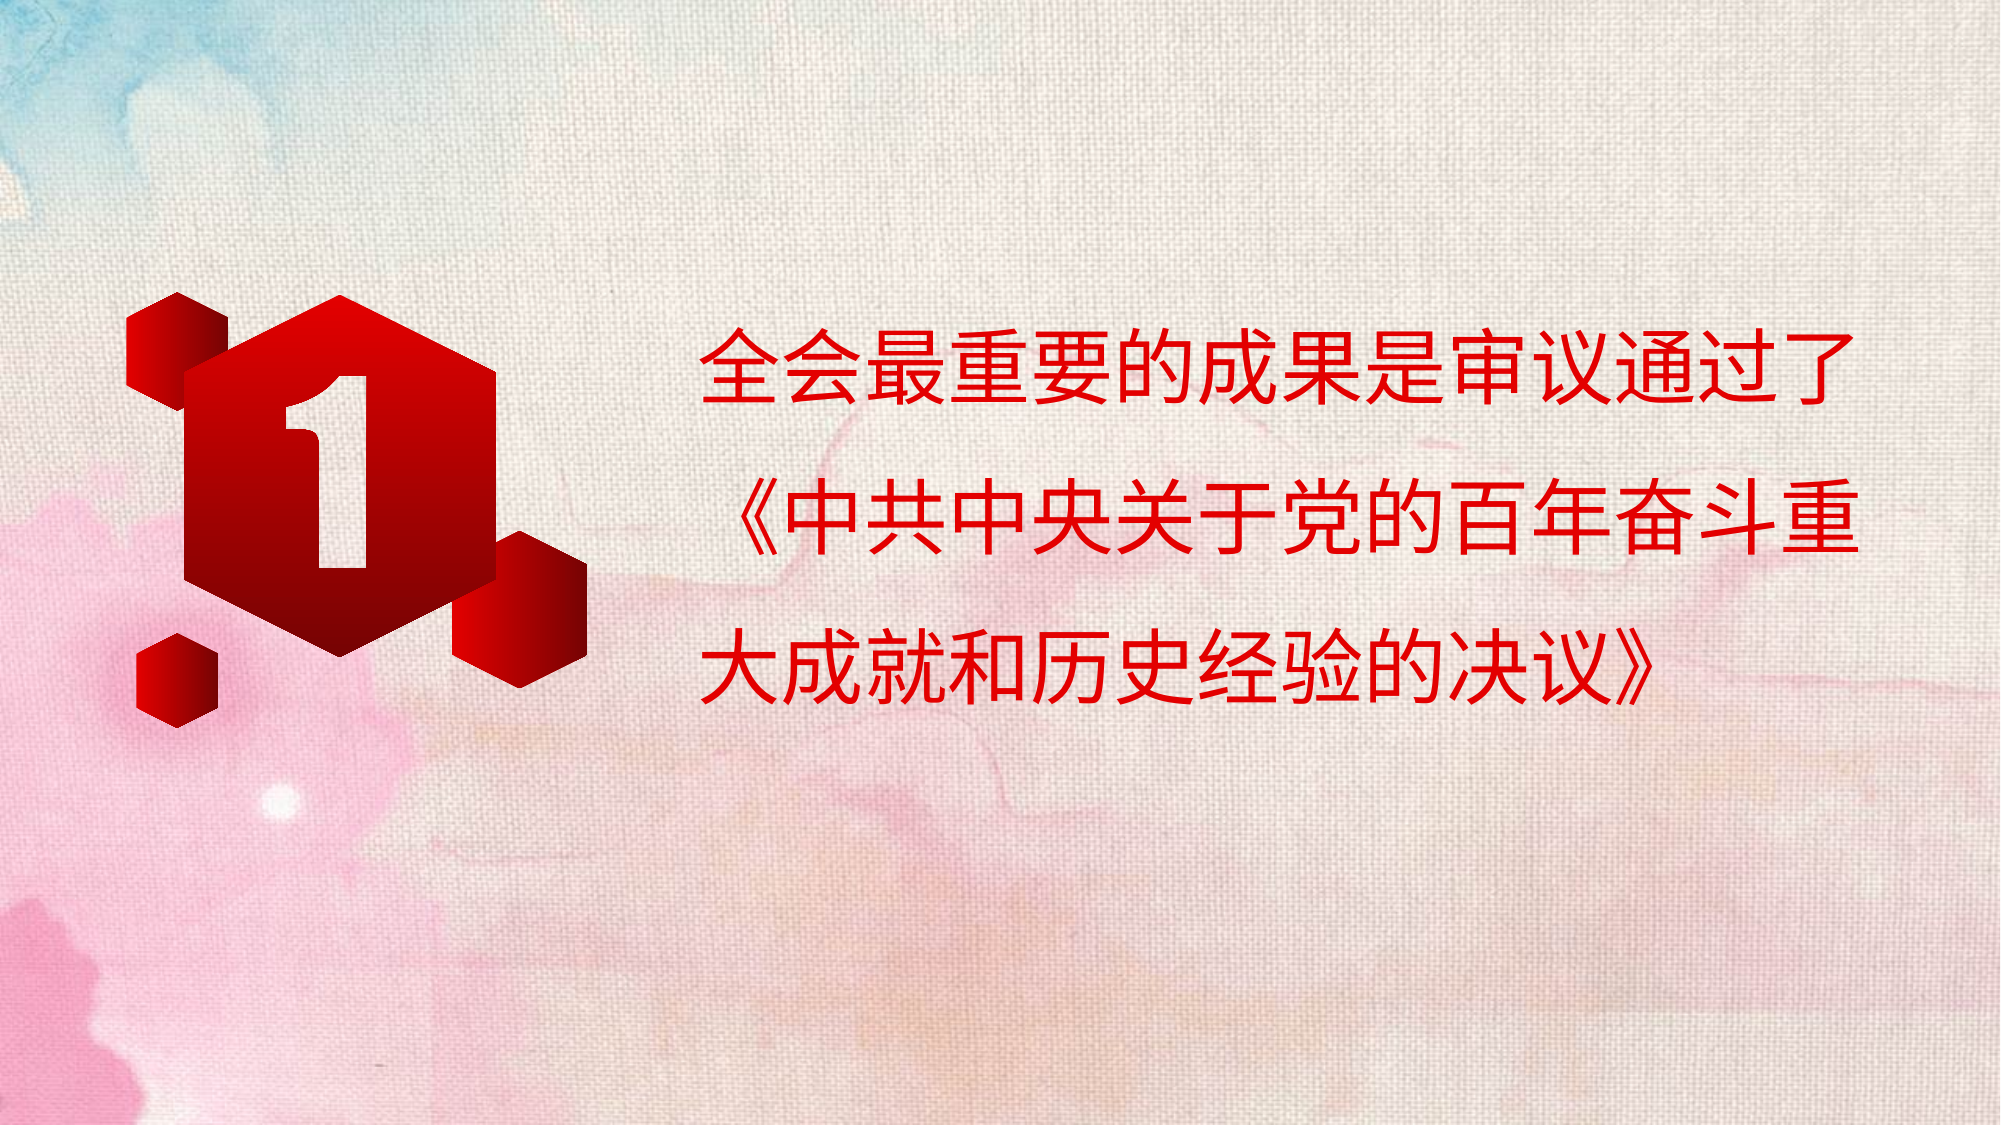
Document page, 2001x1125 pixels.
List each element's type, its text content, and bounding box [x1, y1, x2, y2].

text_box [125, 291, 230, 412]
text_box 全会最重要的成果是审议通过了《中共中央关于党的百年奋斗重大成就和历史经验的决议》 [682, 258, 1958, 723]
text_box [450, 529, 589, 690]
text_box [183, 294, 497, 658]
picture [0, 0, 2001, 1125]
text_box [135, 632, 219, 730]
